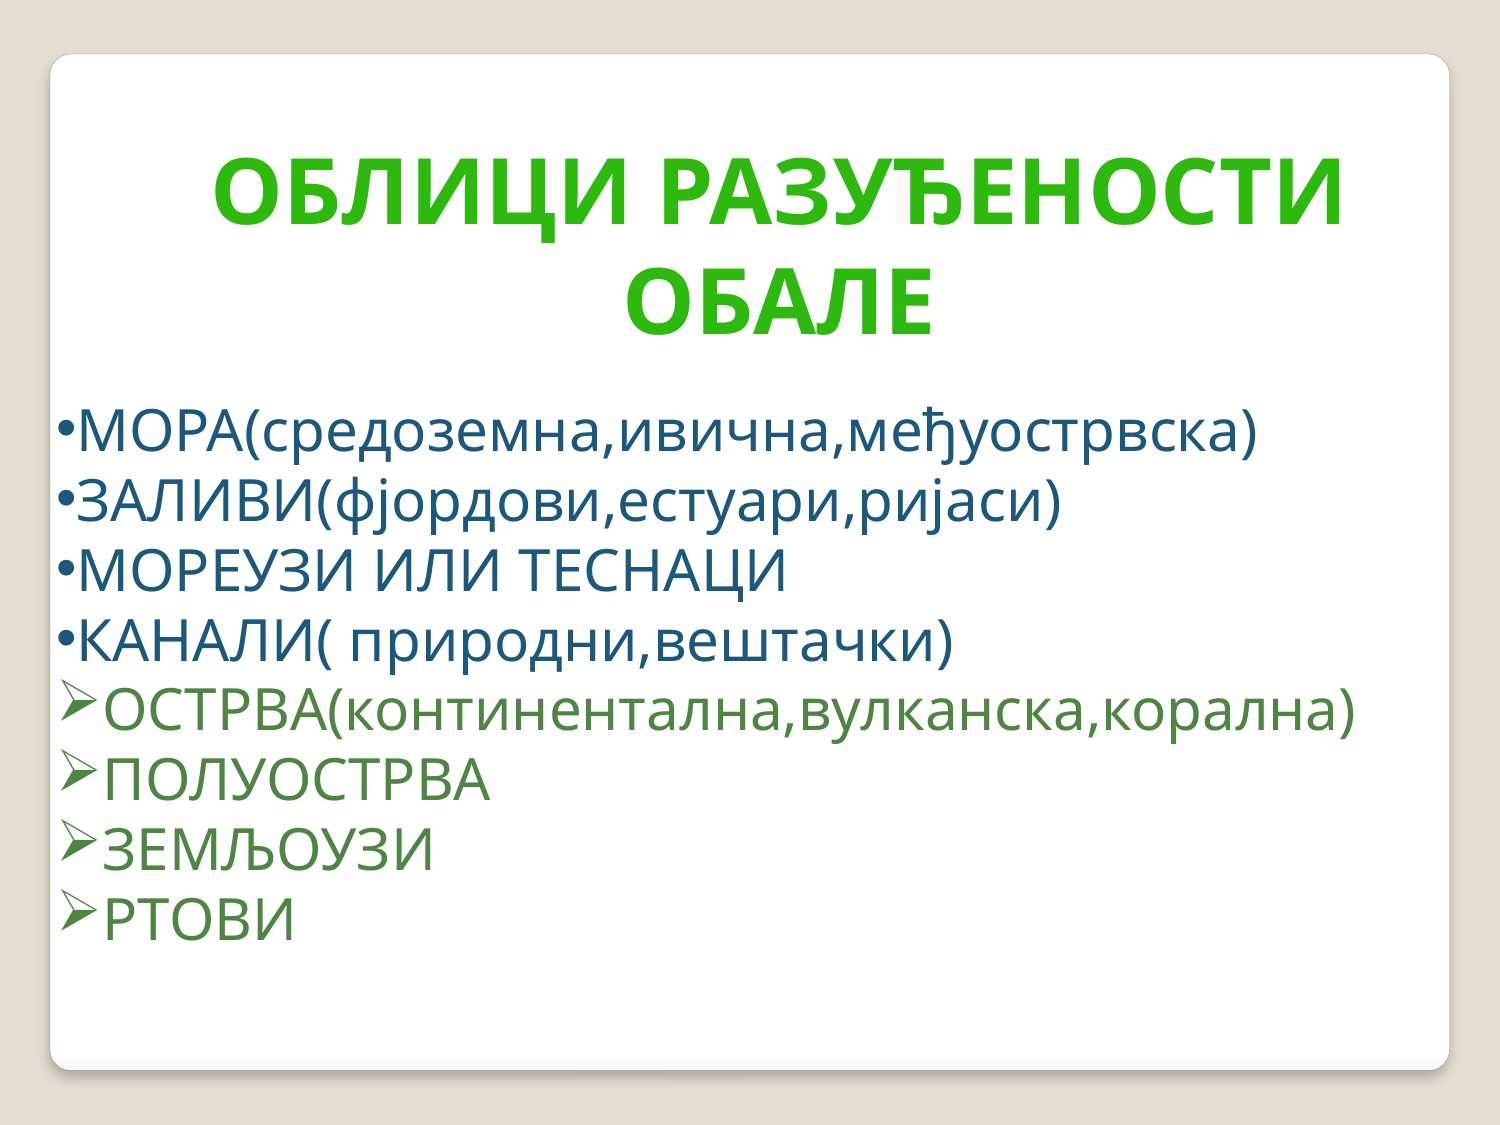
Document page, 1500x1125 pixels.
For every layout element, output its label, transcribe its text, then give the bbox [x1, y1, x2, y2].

text_box ОБЛИЦИ РАЗУЂЕНОСТИ ОБАЛЕ [159, 125, 1400, 361]
text_box МОРА(средоземна,ивична,међуострвска) ЗАЛИВИ(фјордови,естуари,ријаси) МОРЕУЗИ ИЛИ ТЕСНАЦИ КАНАЛИ( природни,вештачки) ОСТРВА(континентална,вулканска,корална) ПОЛУОСТРВА ЗЕМЉОУЗИ РТОВИ [41, 385, 1483, 1005]
